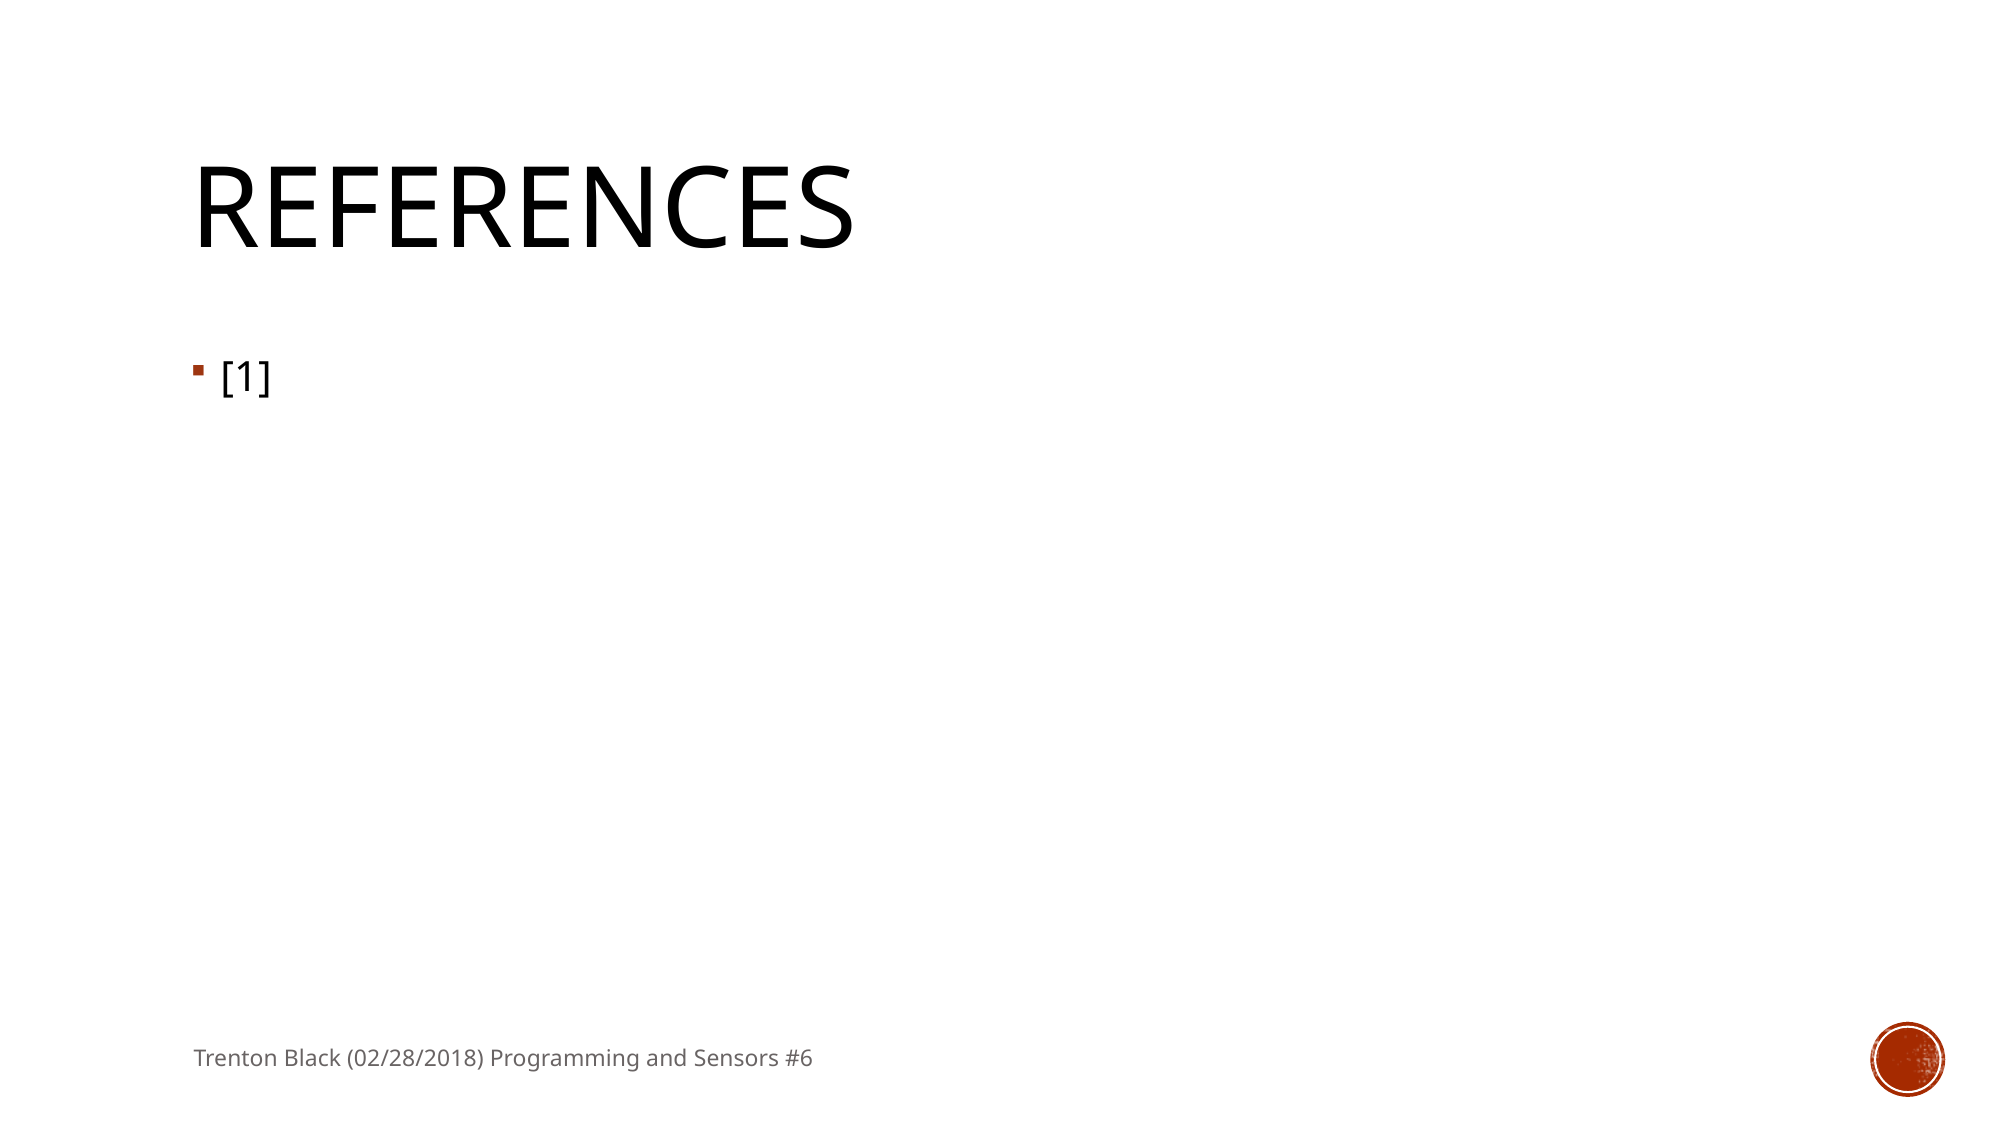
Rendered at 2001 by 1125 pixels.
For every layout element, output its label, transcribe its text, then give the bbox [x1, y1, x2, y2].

title References [175, 79, 1826, 344]
list [1] [175, 348, 1826, 1013]
footer Trenton Black (02/28/2018) Programming and Sensors #6 [178, 1028, 1217, 1089]
